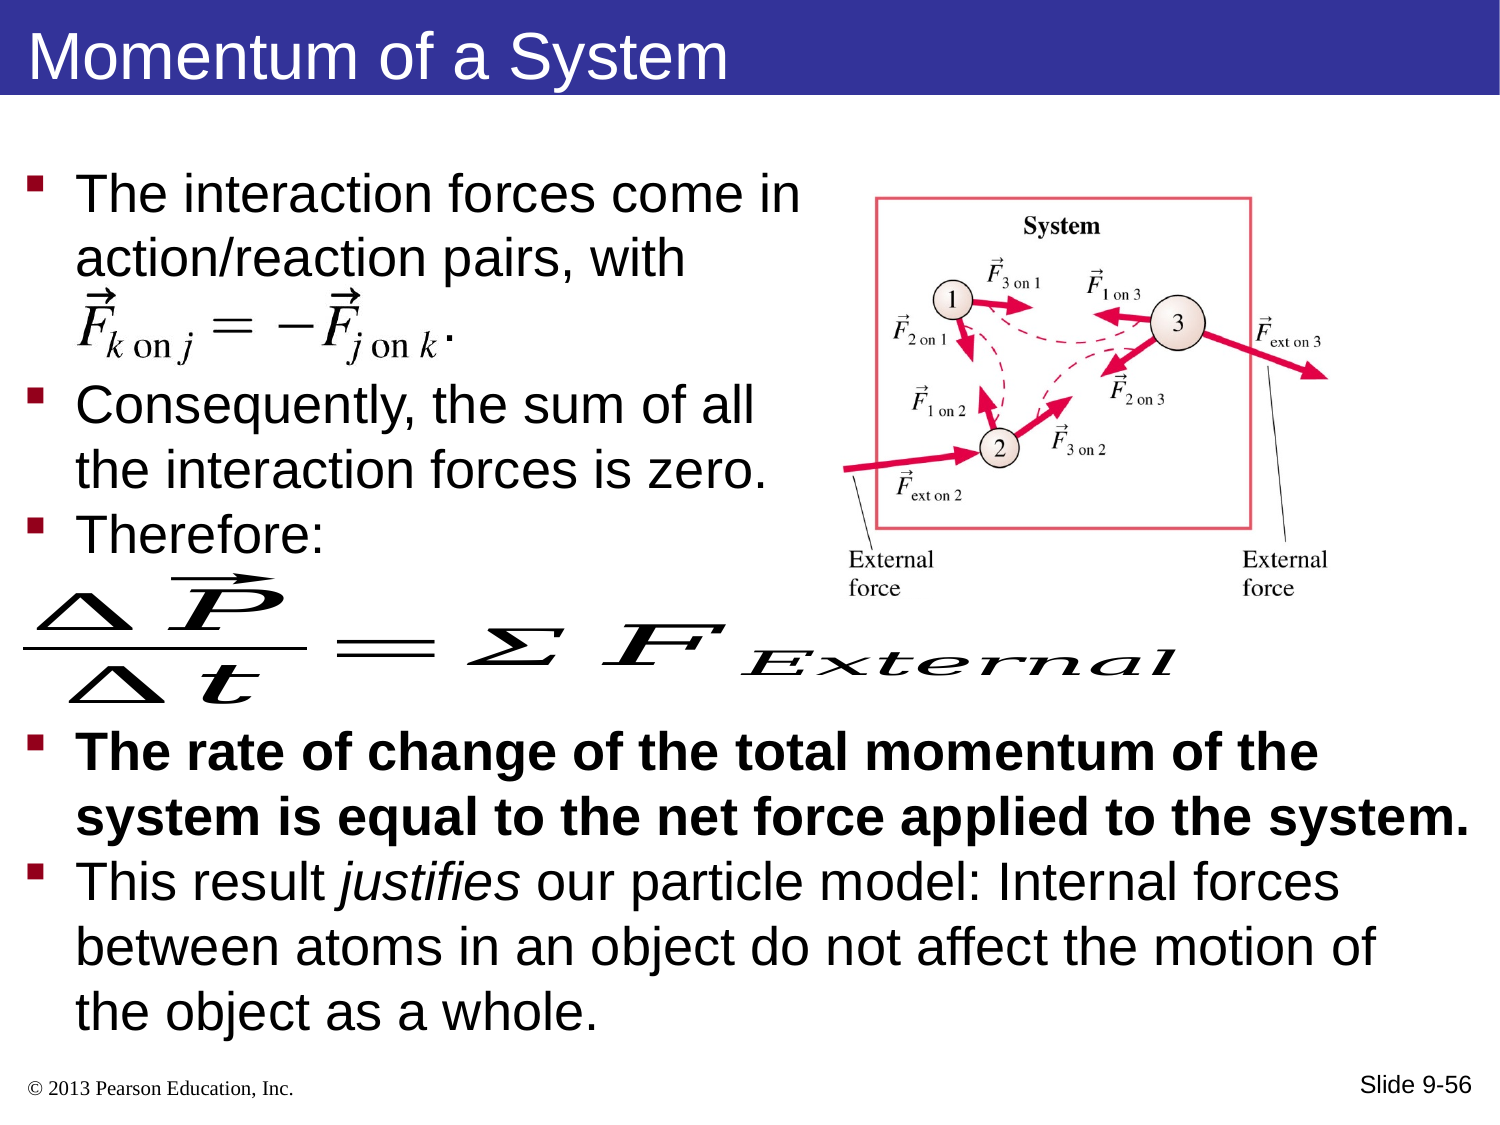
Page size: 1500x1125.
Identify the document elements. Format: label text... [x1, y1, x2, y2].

text_box Consequently, the sum of all the interaction forces is zero. Therefore: [8, 362, 788, 573]
title Momentum of a System [12, 22, 1363, 83]
text_box The rate of change of the total momentum of the system is equal to the net force applied to the system. This result justifies our particle model: Internal forces between atoms in an object do not affect the motion of the object as a whole. [8, 709, 1488, 1049]
picture [72, 276, 444, 373]
text_box The interaction forces come in action/reaction pairs, with . [8, 150, 838, 361]
text_box Slide 9-56 [1287, 1064, 1488, 1103]
picture [840, 193, 1331, 599]
